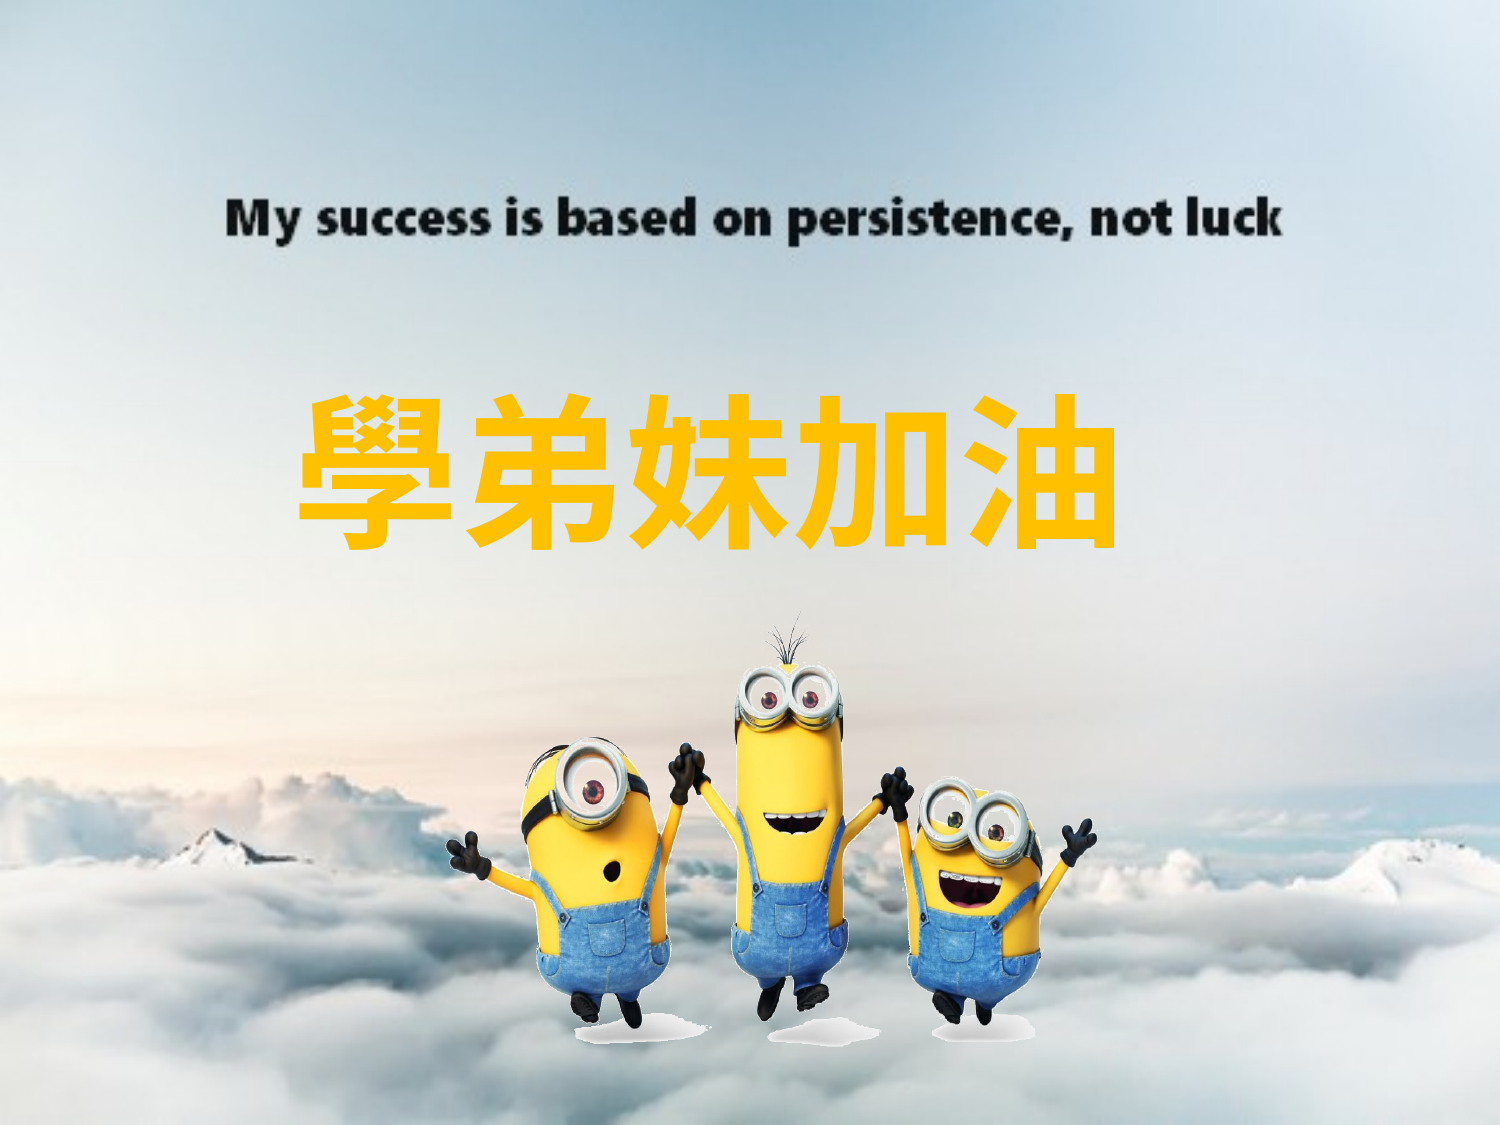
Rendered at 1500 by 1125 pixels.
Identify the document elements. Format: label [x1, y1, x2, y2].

picture [430, 567, 1117, 1125]
list [0, 0, 1500, 1125]
